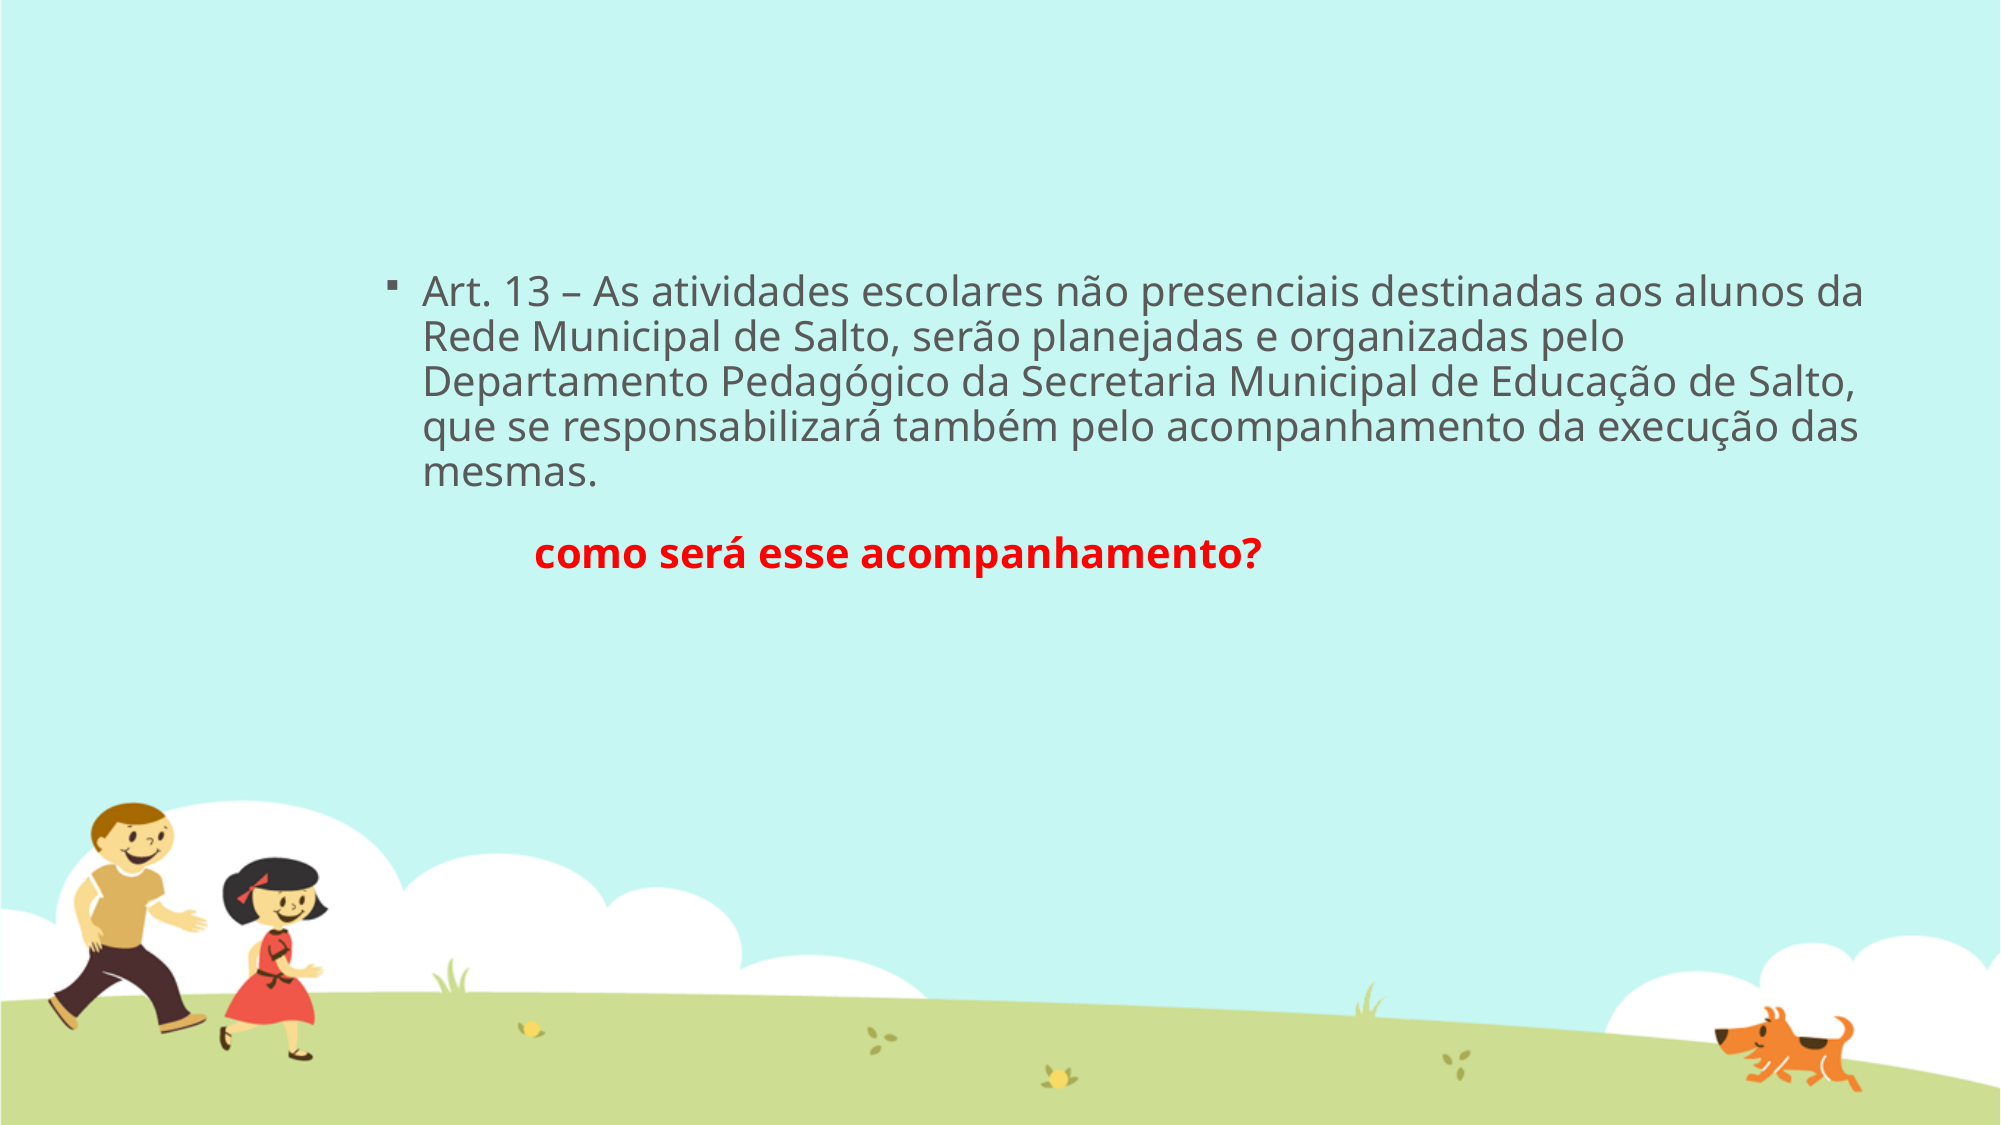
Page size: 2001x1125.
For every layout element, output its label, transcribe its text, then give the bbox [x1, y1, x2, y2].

list Art. 13 – As atividades escolares não presenciais destinadas aos alunos da Rede Municipal de Salto, serão planejadas e organizadas pelo Departamento Pedagógico da Secretaria Municipal de Educação de Salto, que se responsabilizará também pelo acompanhamento da execução das mesmas. como será esse acompanhamento? [362, 262, 1900, 938]
picture [0, 0, 2001, 1125]
